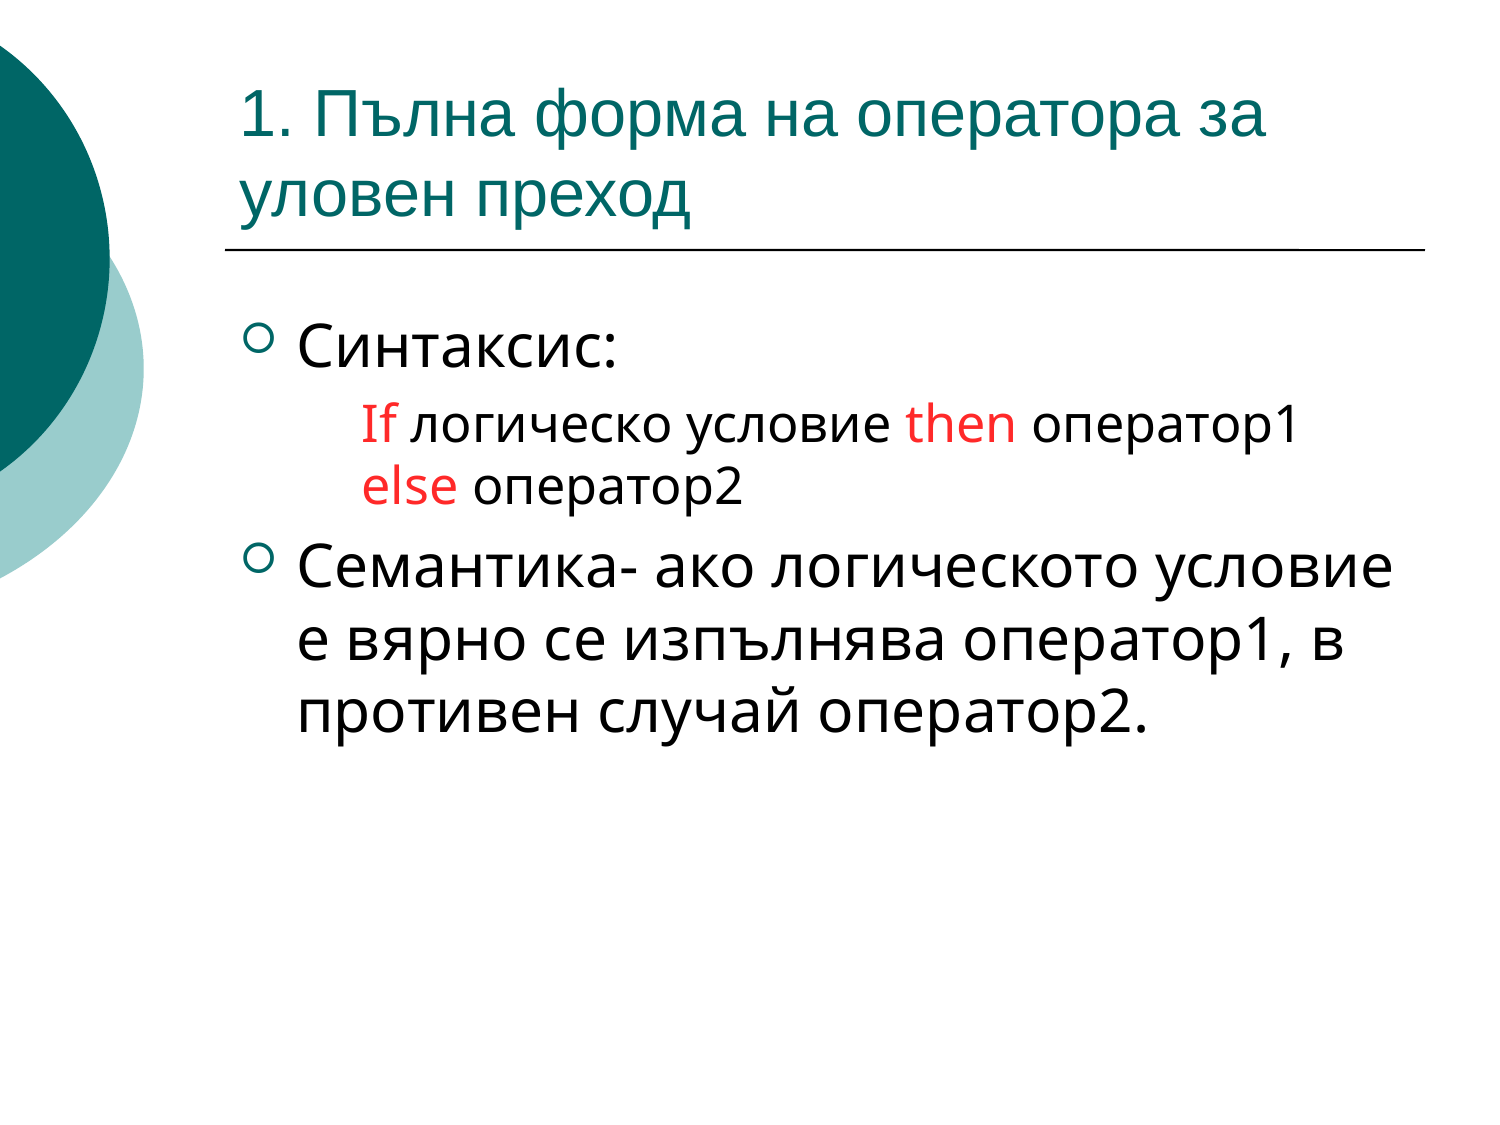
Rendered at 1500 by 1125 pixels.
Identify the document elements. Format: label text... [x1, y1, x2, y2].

list Синтаксис: If логическо условие then оператор1 else оператор2 Семантика- ако логическото условие е вярно се изпълнява оператор1, в противен случай оператор2. [224, 299, 1425, 975]
title 1. Пълна форма на оператора за уловен преход [224, 49, 1425, 238]
